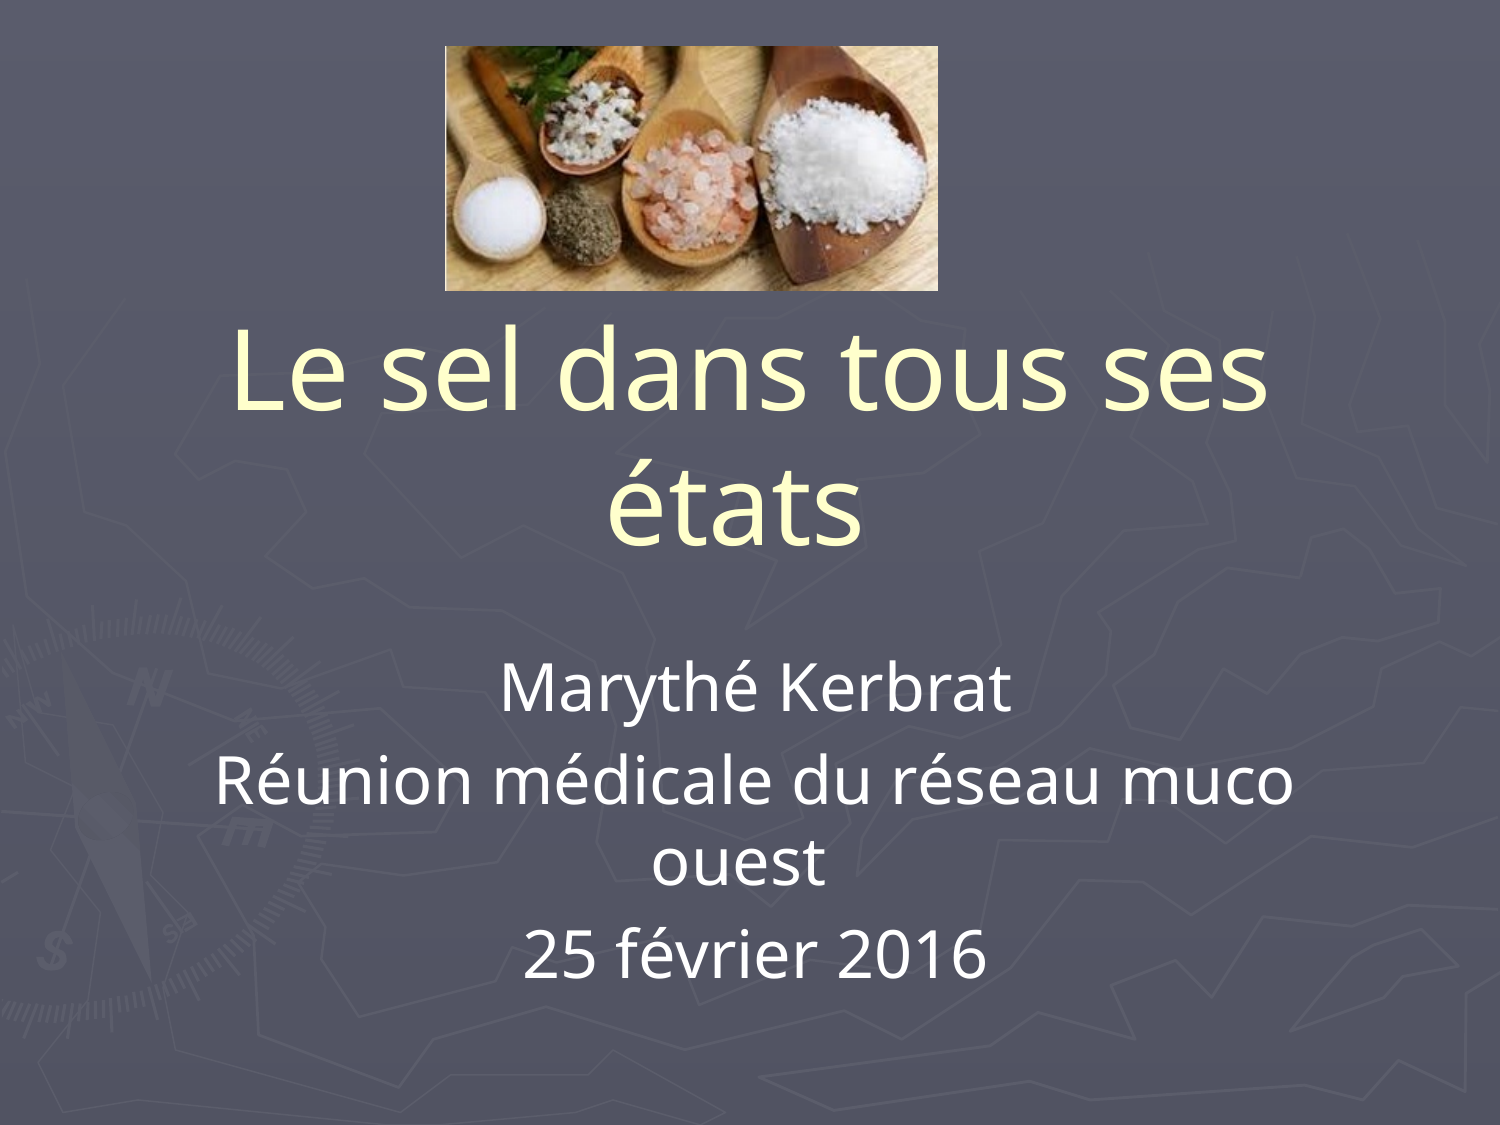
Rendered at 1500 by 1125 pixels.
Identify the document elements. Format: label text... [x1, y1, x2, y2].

picture [445, 46, 938, 291]
title Le sel dans tous ses états [112, 289, 1388, 576]
subtitle Marythé Kerbrat Réunion médicale du réseau muco ouest 25 février 2016 [116, 637, 1395, 926]
